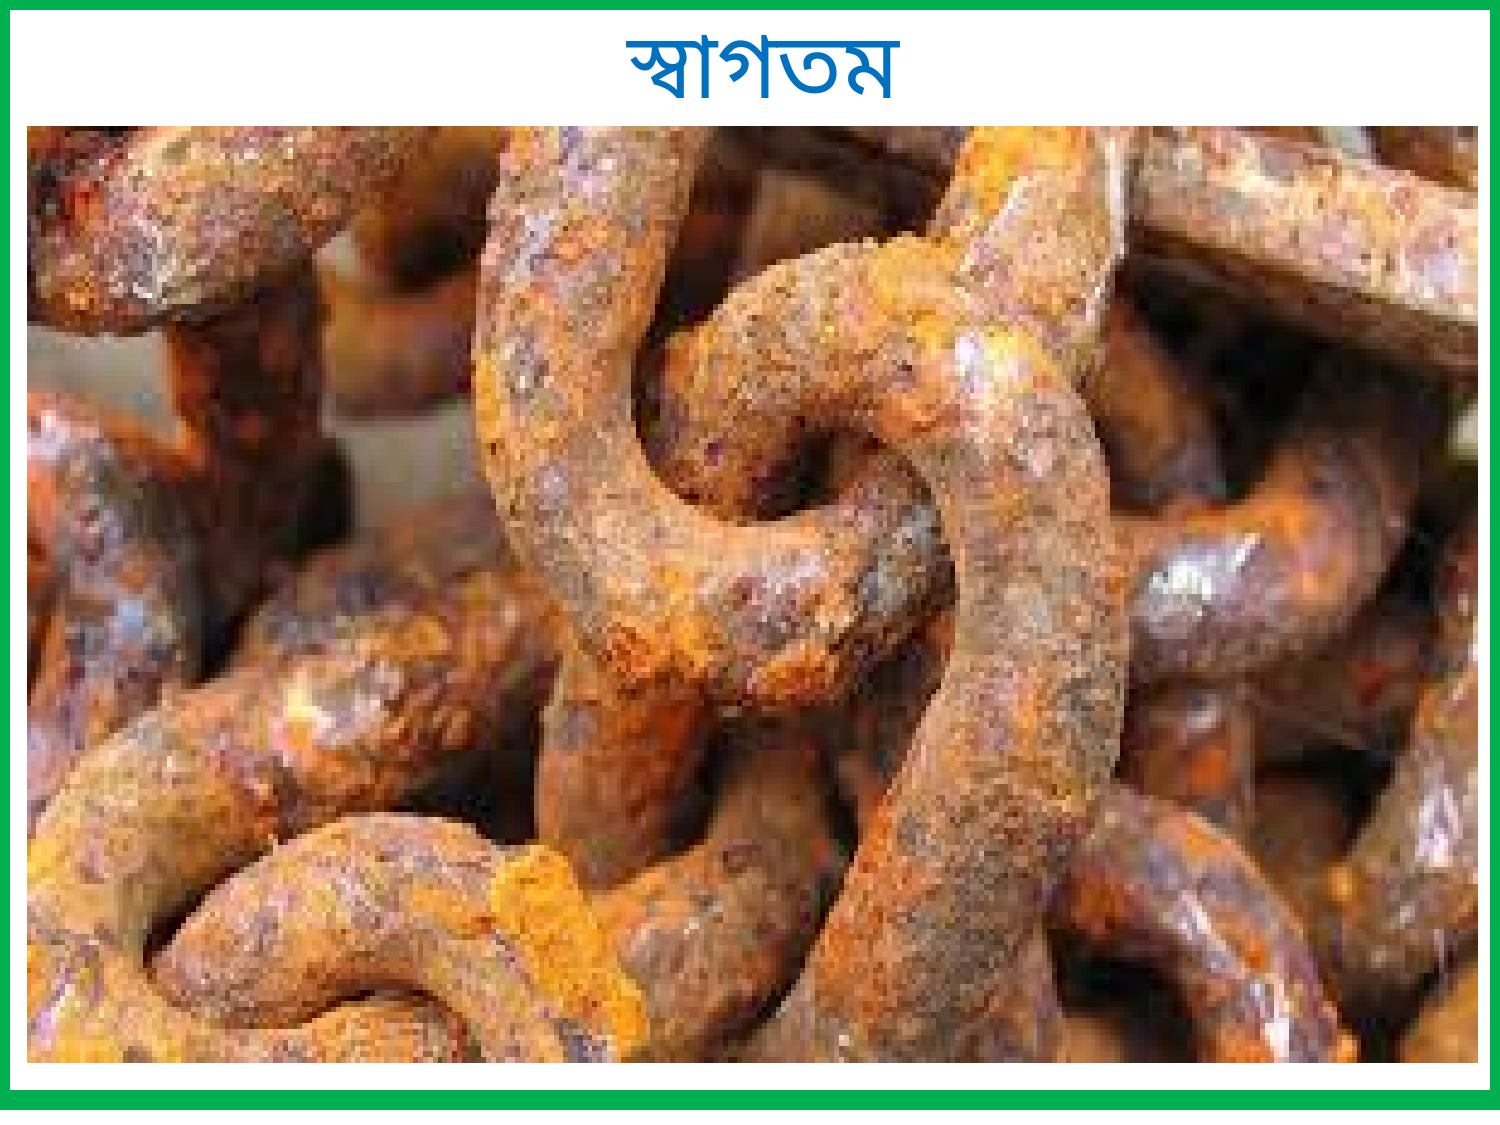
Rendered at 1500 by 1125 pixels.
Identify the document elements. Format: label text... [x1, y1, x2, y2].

text_box স্বাগতম [249, 0, 1277, 124]
picture [27, 125, 1478, 1063]
text_box [0, 0, 1500, 1102]
